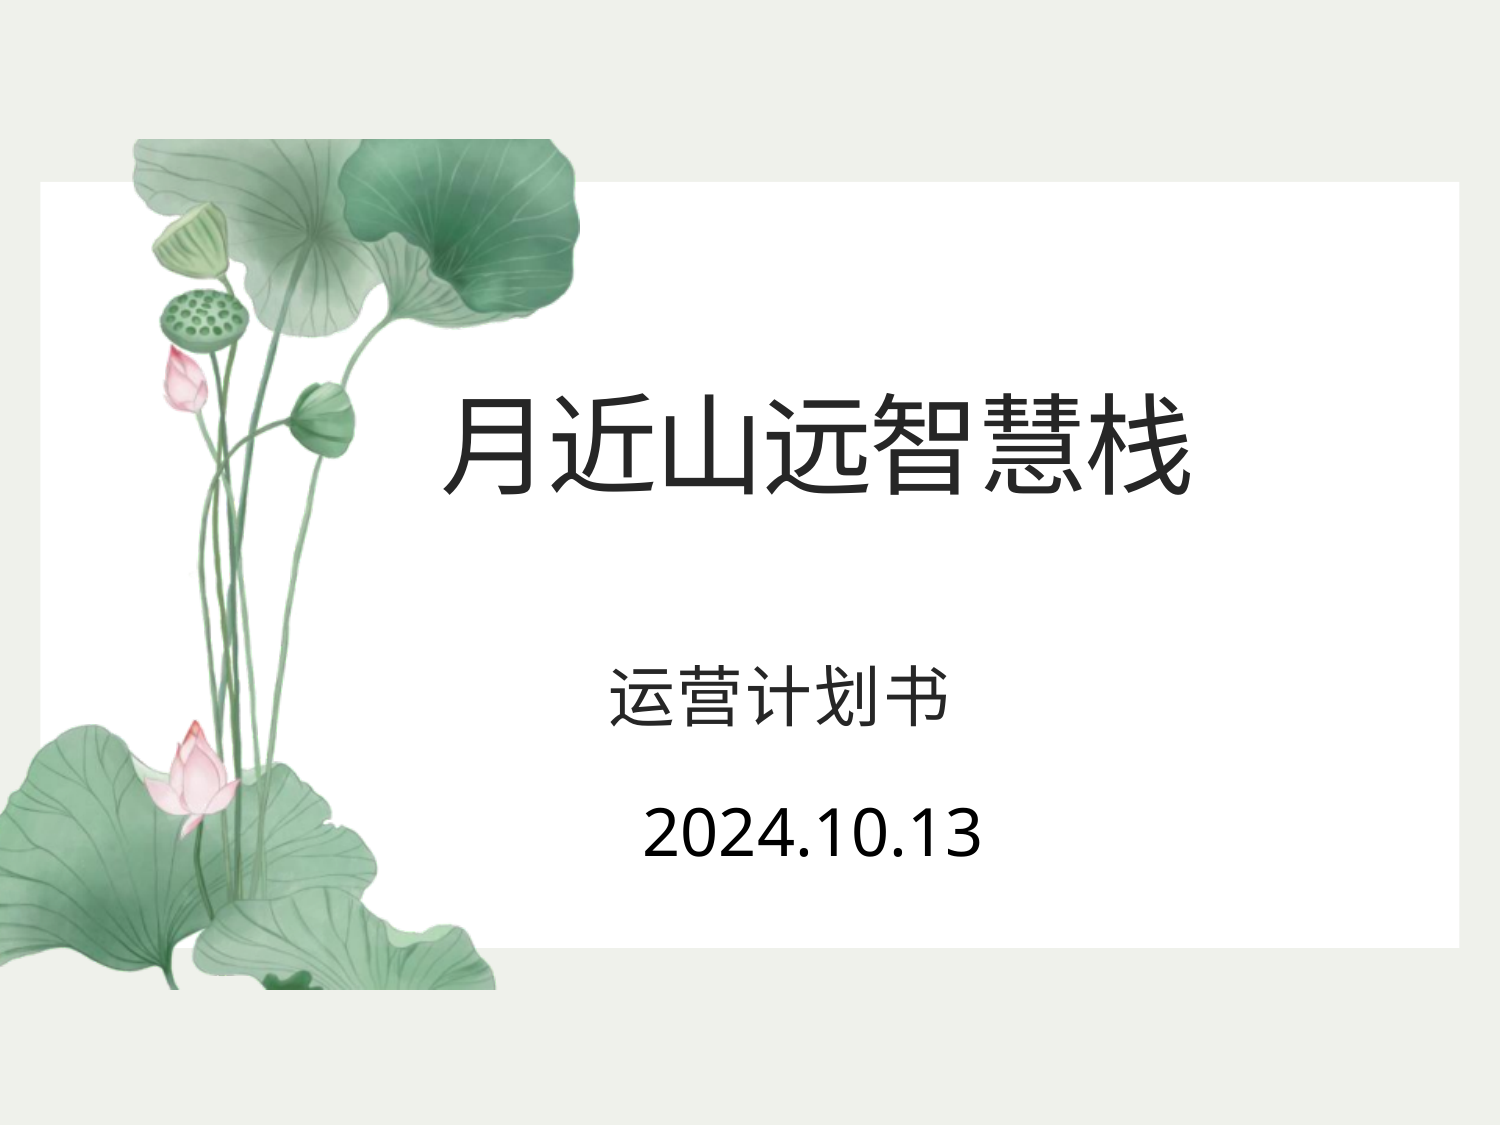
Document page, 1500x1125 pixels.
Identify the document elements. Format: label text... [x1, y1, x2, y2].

text_box 月近山远智慧栈 运营计划书 2024.10.13 [580, 382, 1284, 738]
text_box [0, 0, 1500, 1125]
text_box [580, 181, 1460, 948]
picture [0, 139, 580, 990]
